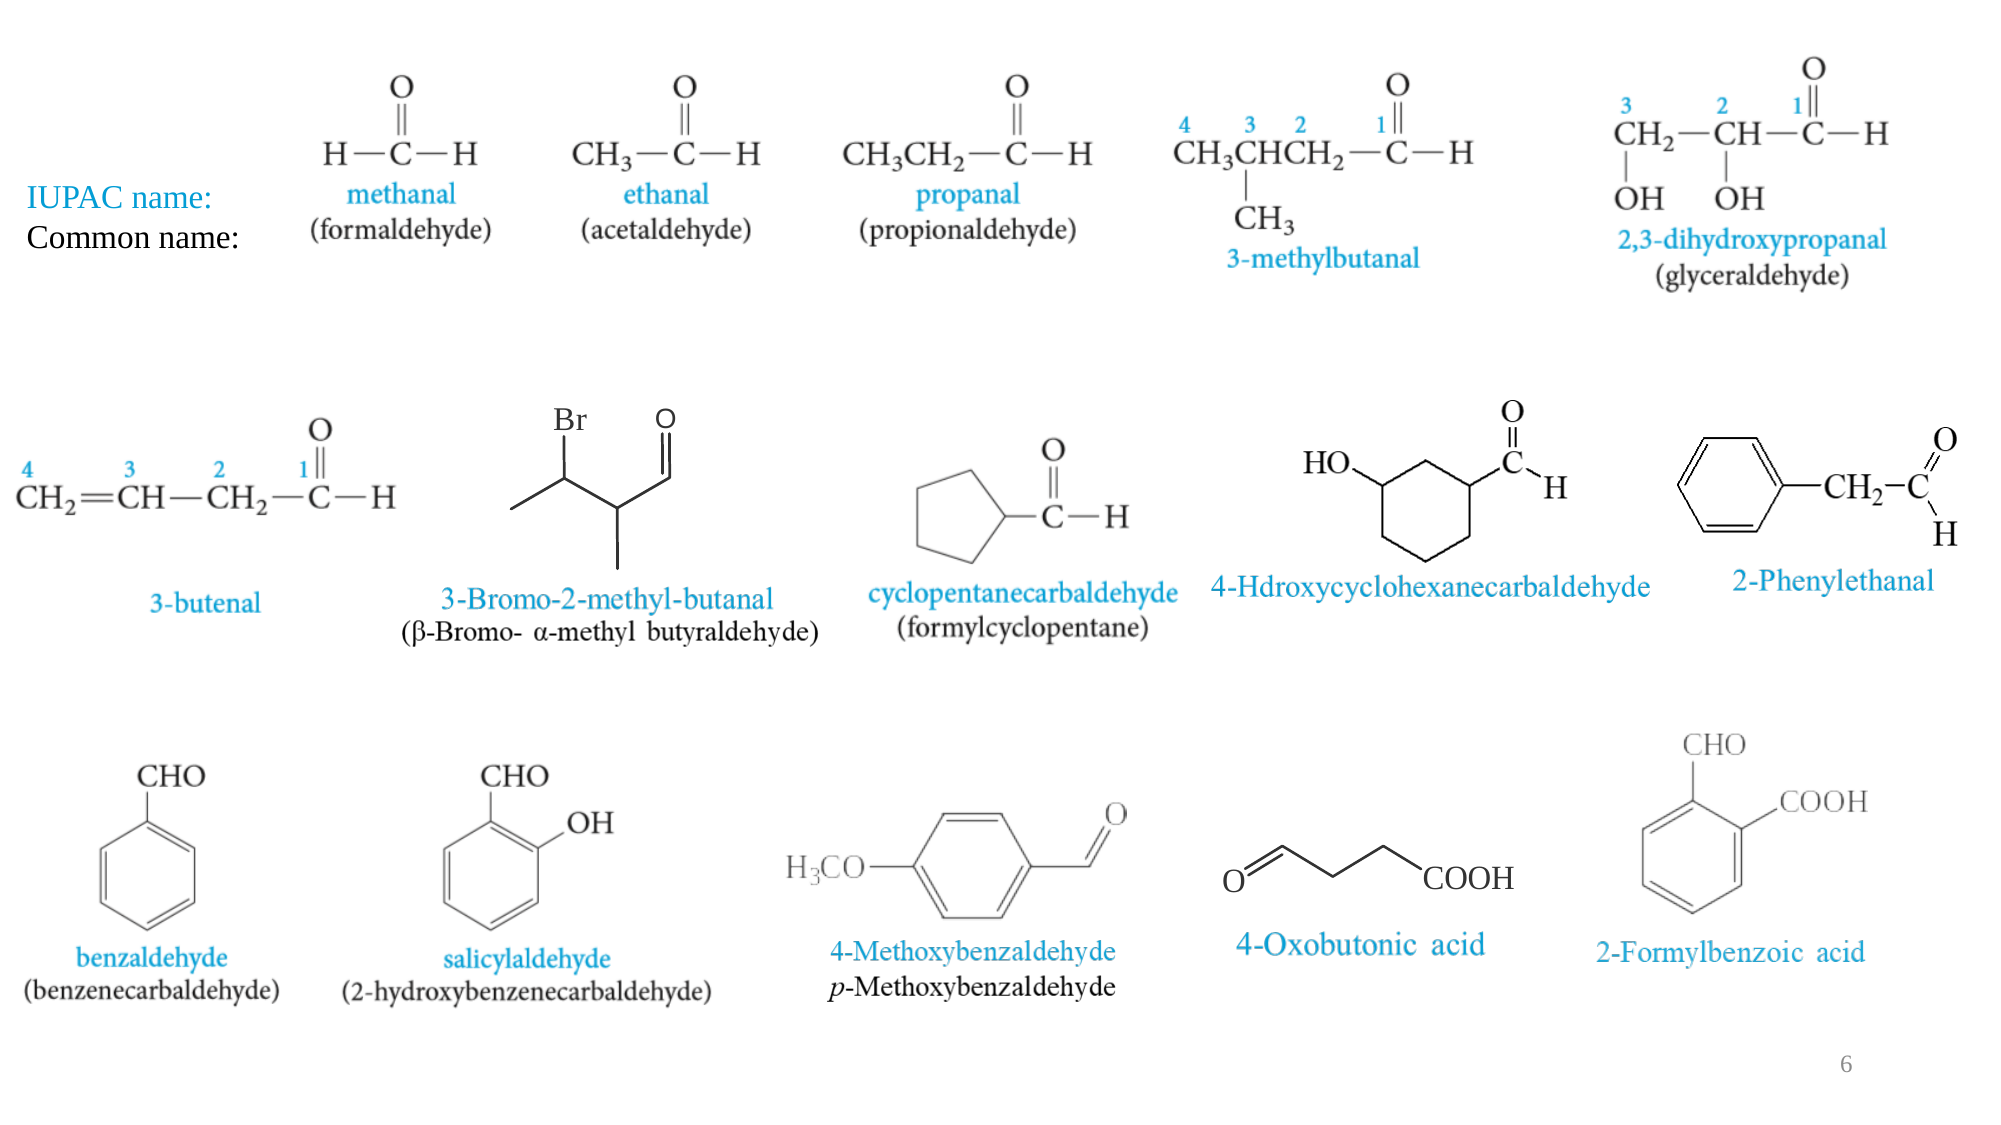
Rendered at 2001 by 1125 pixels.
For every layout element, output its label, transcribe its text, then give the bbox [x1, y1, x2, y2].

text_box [1577, 732, 1898, 989]
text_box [381, 404, 839, 661]
picture [1580, 23, 1898, 314]
picture [20, 742, 718, 1024]
slide_number 6 [1417, 1032, 1868, 1093]
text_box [285, 44, 1489, 335]
picture [864, 365, 1183, 663]
text_box IUPAC name: Common name: [11, 167, 285, 303]
picture [1192, 397, 1959, 622]
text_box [1215, 841, 1514, 984]
picture [11, 388, 421, 679]
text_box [785, 799, 1139, 1021]
